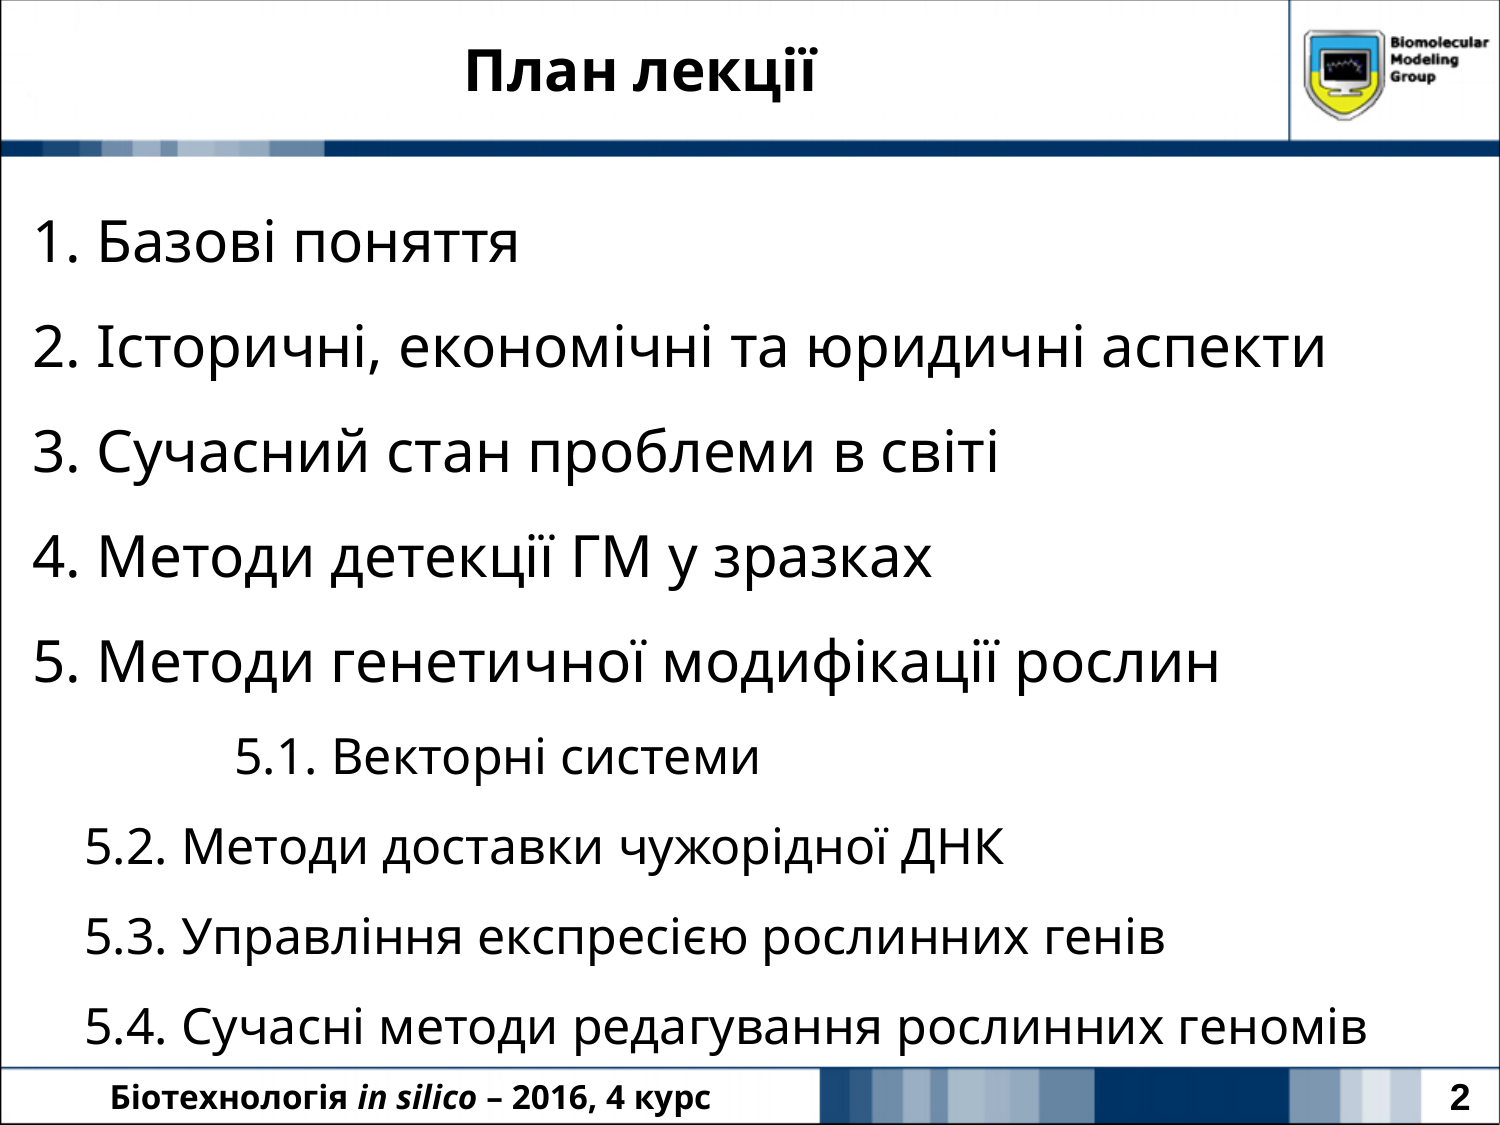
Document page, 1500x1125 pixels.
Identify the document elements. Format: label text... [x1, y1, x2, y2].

title План лекції [0, 0, 1282, 138]
text_box 1. Базові поняття 2. Історичні, економічні та юридичні аспекти 3. Сучасний стан проблеми в світі 4. Методи детекції ГМ у зразках 5. Методи генетичної модифікації рослин 5.1. Векторні системи 5.2. Методи доставки чужорідної ДНК 5.3. Управління експресією рослинних генів 5.4. Сучасні методи редагування рослинних геномів [17, 161, 1477, 1062]
text_box Біотехнологія in silico – 2016, 4 курс [0, 1068, 821, 1124]
text_box 2 [1435, 1064, 1486, 1125]
picture [0, 0, 1500, 1125]
